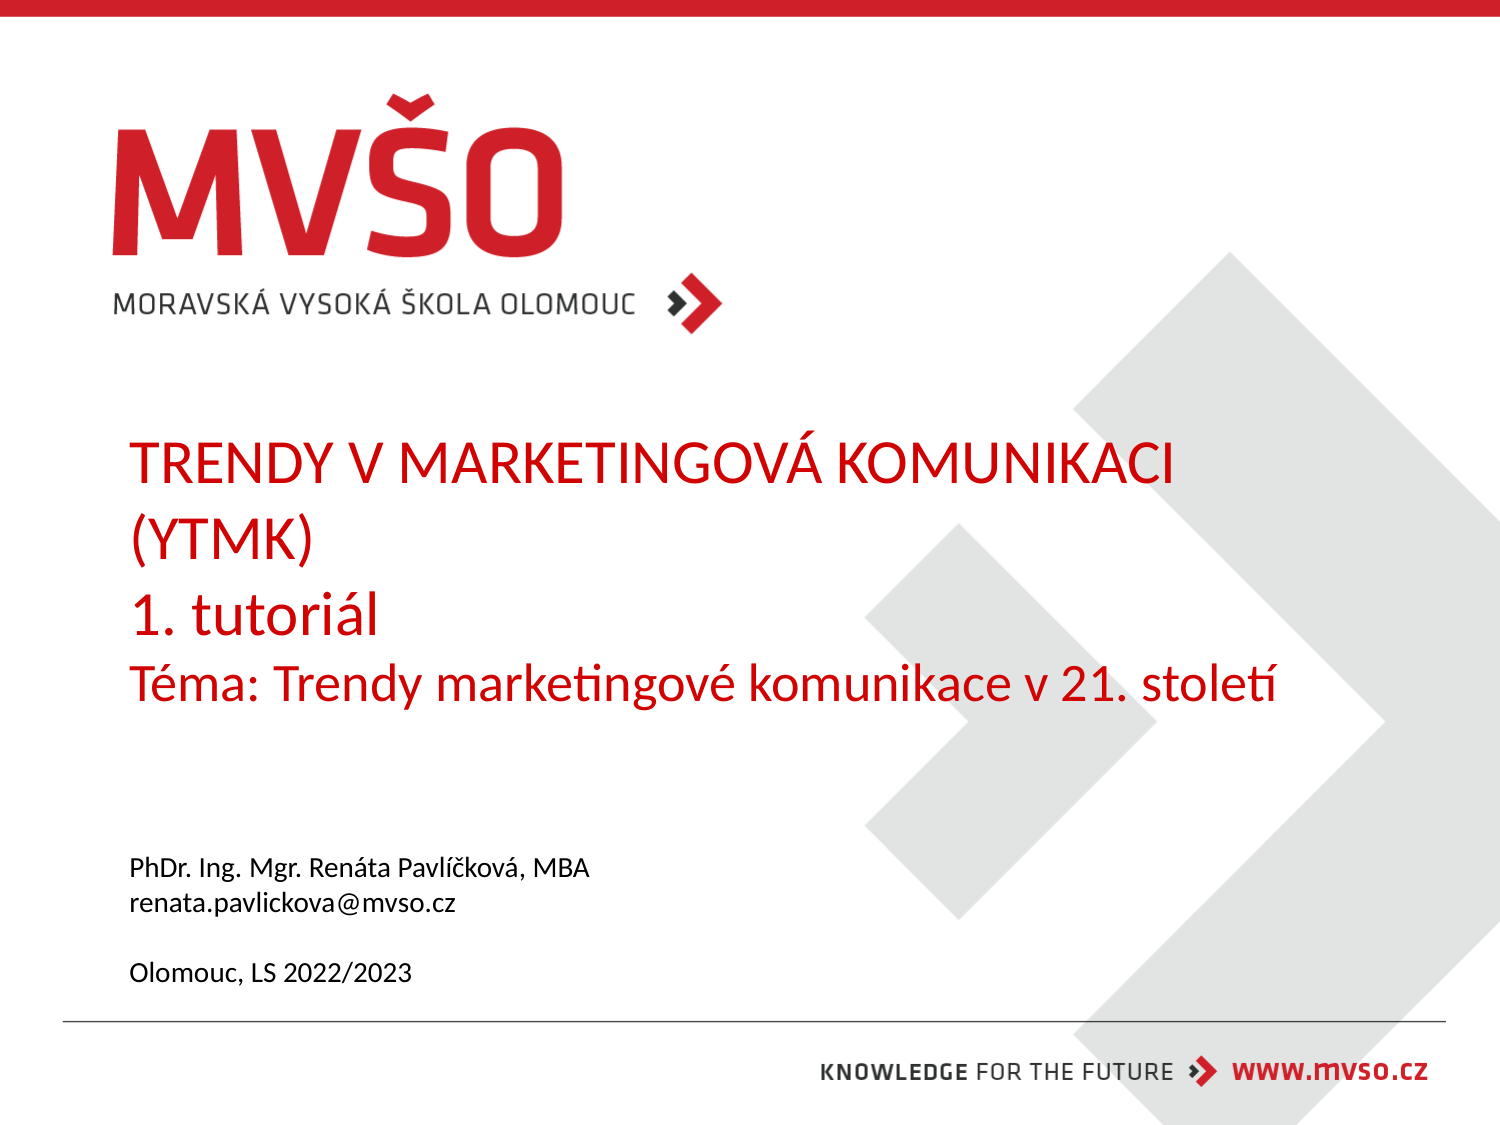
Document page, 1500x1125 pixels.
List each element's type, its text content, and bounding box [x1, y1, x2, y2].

picture [0, 0, 1500, 1125]
title TRENDY V MARKETINGOVÁ KOMUNIKACI (YTMK) 1. tutoriál Téma: Trendy marketingové komunikace v 21. století [129, 420, 1385, 744]
text_box PhDr. Ing. Mgr. Renáta Pavlíčková, MBA renata.pavlickova@mvso.cz Olomouc, LS 2022/2023 [129, 848, 639, 996]
